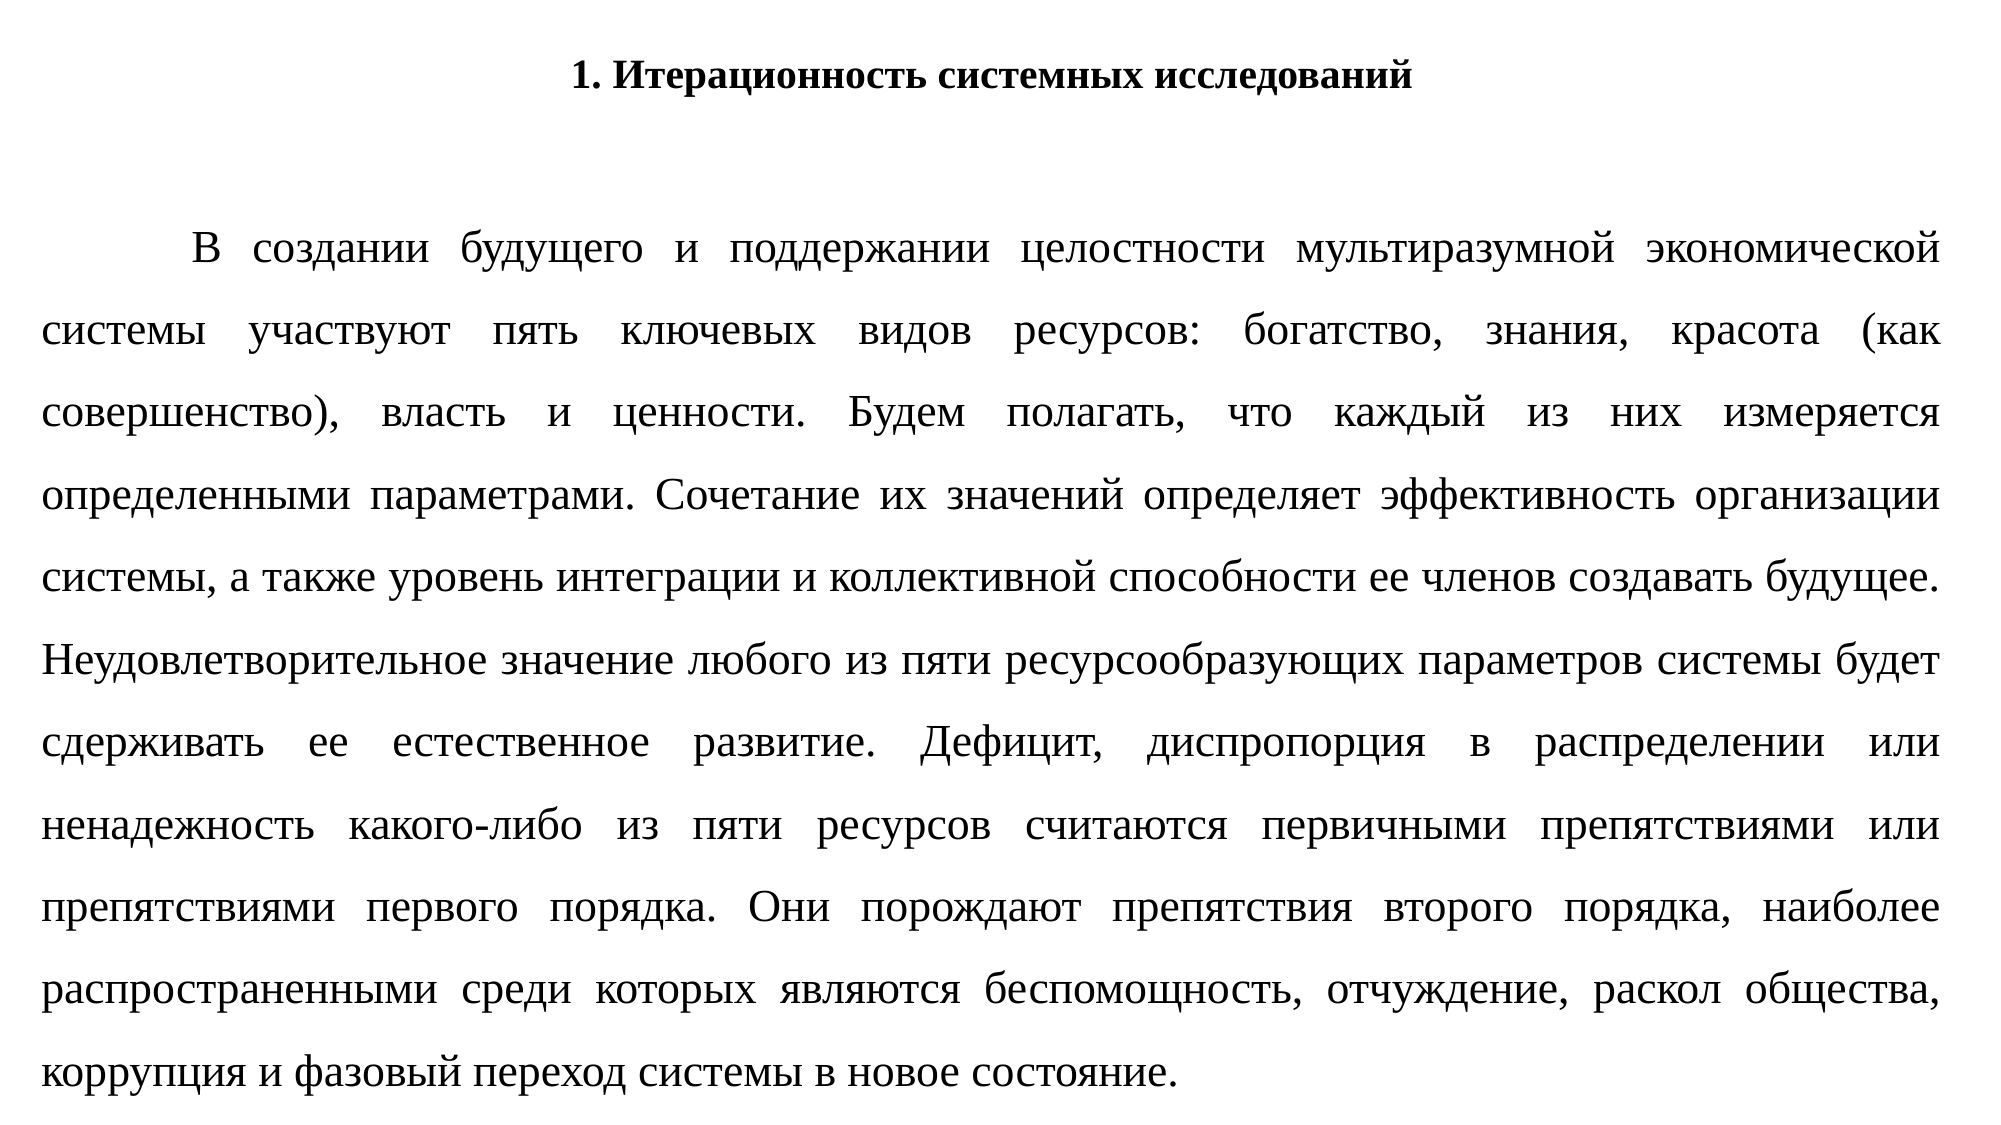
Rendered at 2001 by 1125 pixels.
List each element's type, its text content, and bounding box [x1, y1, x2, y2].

text_box 1. Итерационность системных исследований В создании будущего и поддержании целостности мультиразумной экономической системы участвуют пять ключевых видов ресурсов: богатство, знания, красота (как совершенство), власть и ценности. Будем полагать, что каждый из них измеряется определенными параметрами. Сочетание их значений определяет эффективность организации системы, а также уровень интеграции и коллективной способности ее членов создавать будущее. Неудовлетворительное значение любого из пяти ресурсообразующих параметров системы будет сдерживать ее естественное развитие. Дефицит, диспропорция в распределении или ненадежность какого-либо из пяти ресурсов считаются первичными препятствиями или препятствиями первого порядка. Они порождают препятствия второго порядка, наиболее распространенными среди которых являются беспомощность, отчуждение, раскол общества, коррупция и фазовый переход системы в новое состояние. [26, 36, 1957, 1103]
